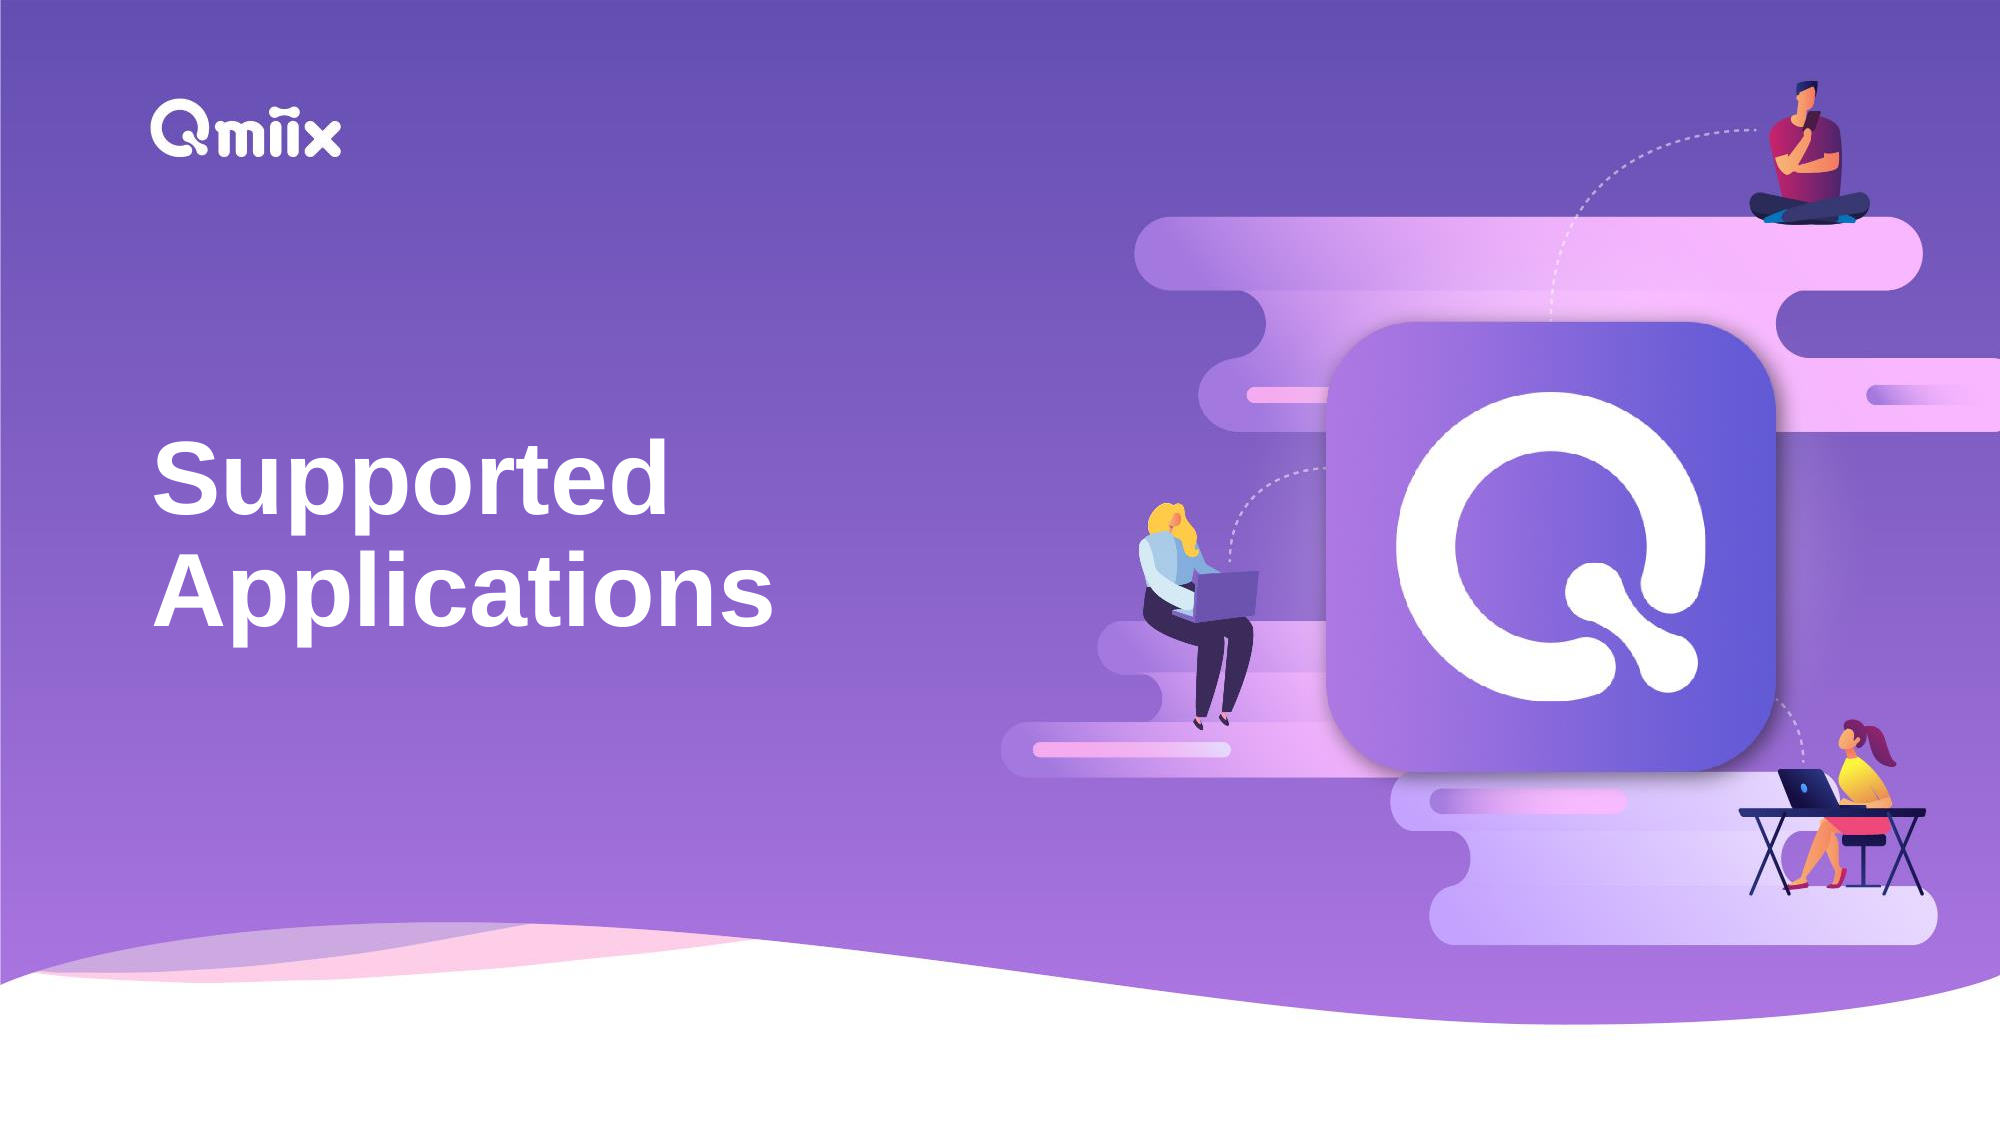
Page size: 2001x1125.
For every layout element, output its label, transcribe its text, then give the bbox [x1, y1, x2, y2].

picture [0, 0, 2000, 1125]
title Supported Applications [136, 221, 1000, 853]
